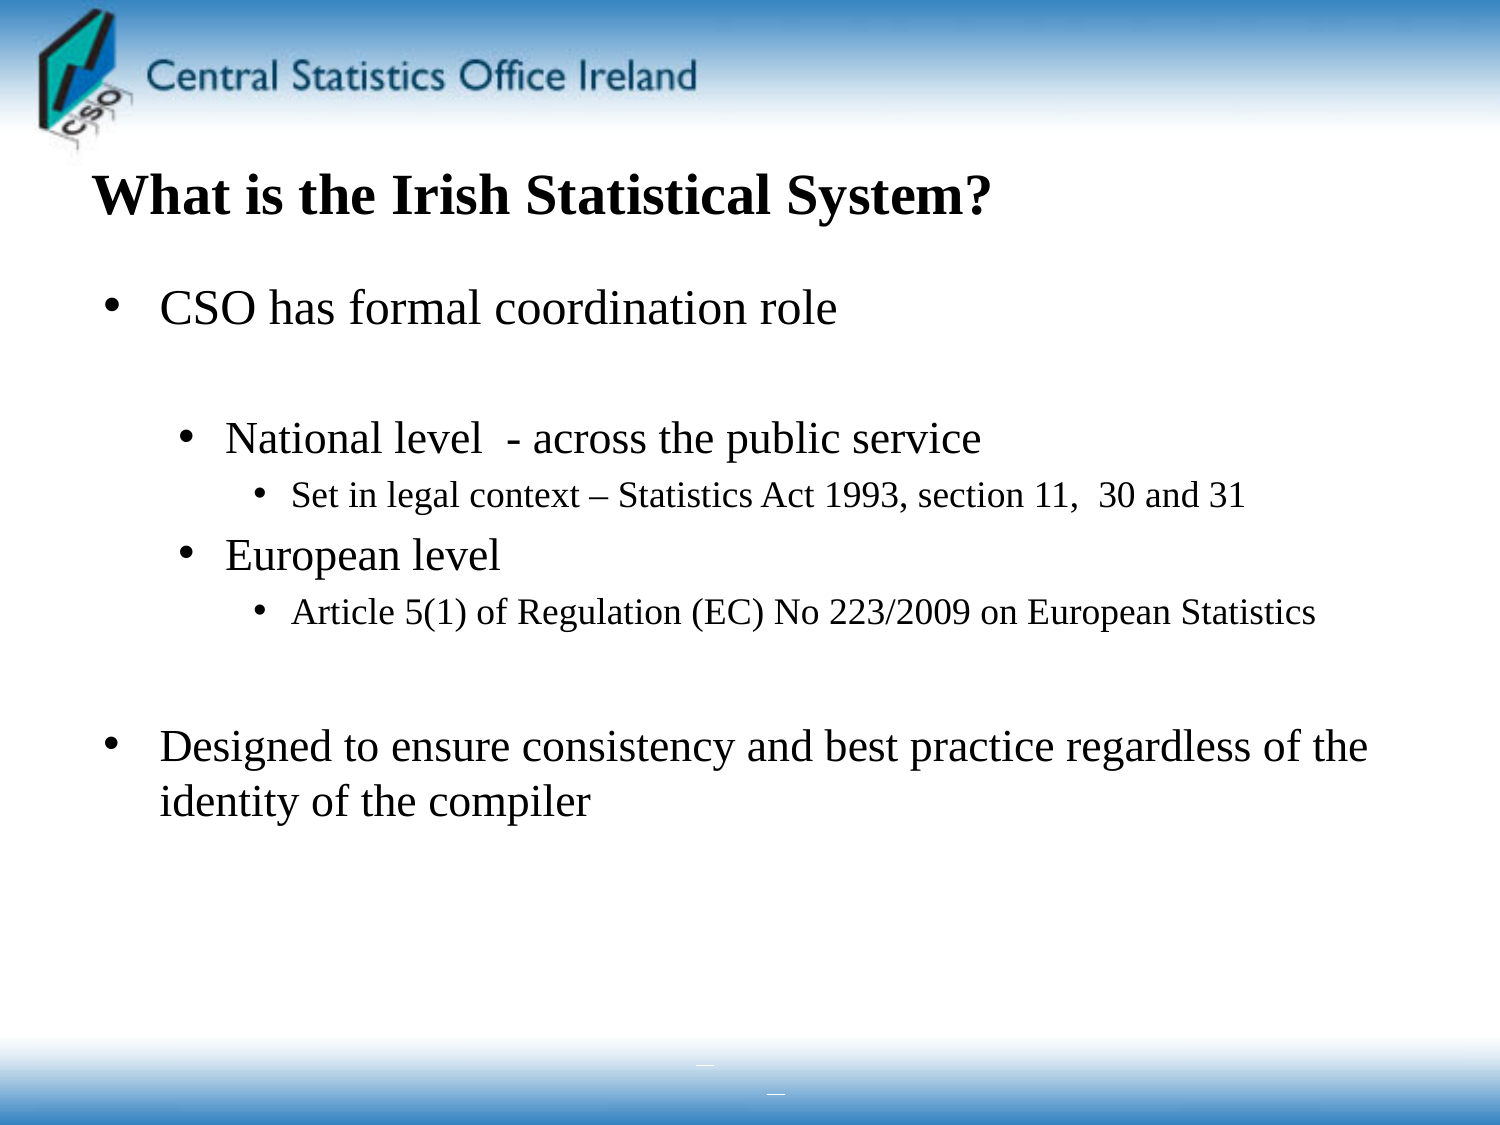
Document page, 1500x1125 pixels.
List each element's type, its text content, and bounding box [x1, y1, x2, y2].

picture [0, 1012, 1500, 1125]
picture [0, 0, 1500, 169]
list CSO has formal coordination role National level - across the public service Set in legal context – Statistics Act 1993, section 11, 30 and 31 European level Article 5(1) of Regulation (EC) No 223/2009 on European Statistics Designed to ensure consistency and best practice regardless of the identity of the compiler [88, 267, 1439, 1010]
title What is the Irish Statistical System? [76, 149, 1427, 280]
